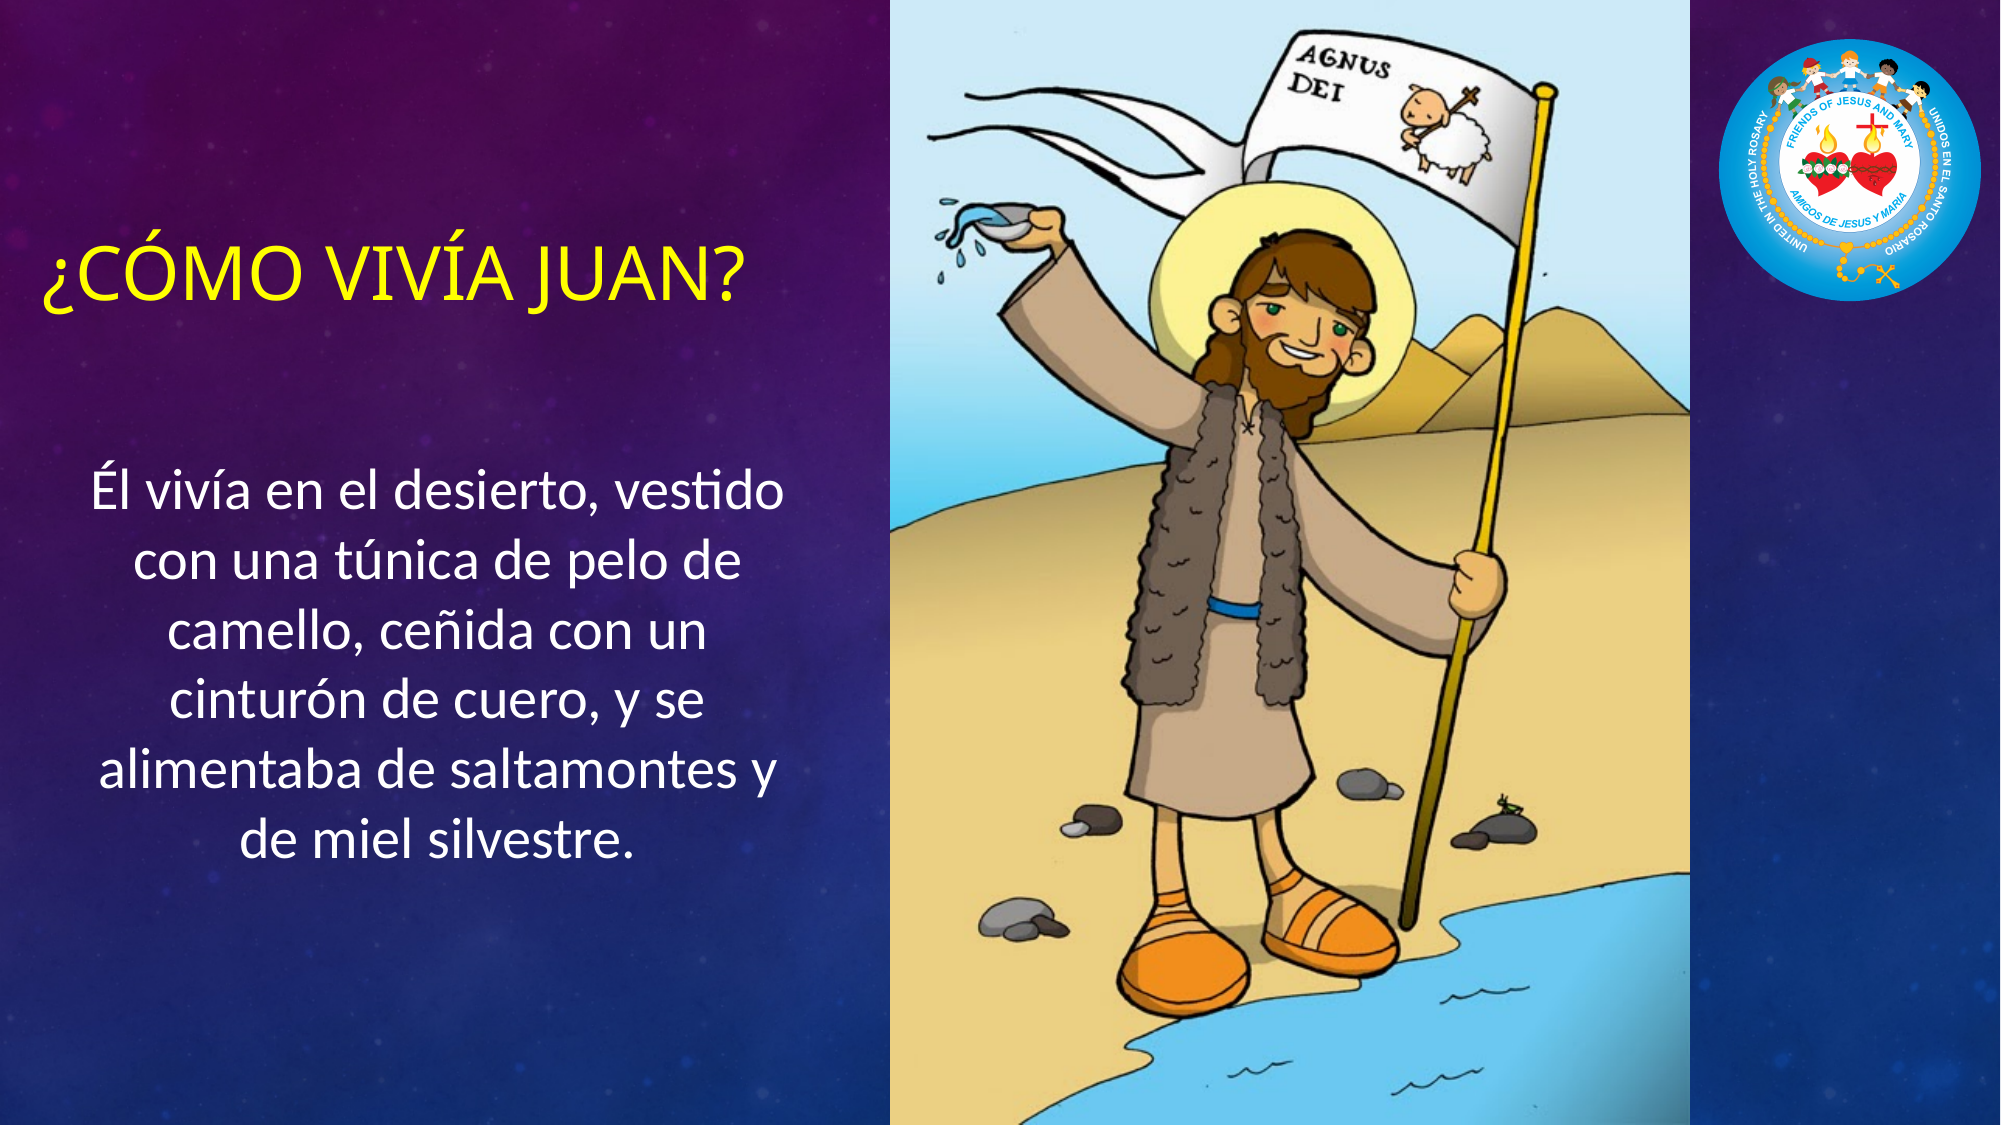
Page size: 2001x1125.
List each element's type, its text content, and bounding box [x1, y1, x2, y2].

text_box Él vivía en el desierto, vestido con una túnica de pelo de camello, ceñida con un cinturón de cuero, y se alimentaba de saltamontes y de miel silvestre. [50, 443, 826, 878]
title ¿Cómo vivía Juan? [27, 151, 884, 390]
picture [0, 0, 2001, 1125]
